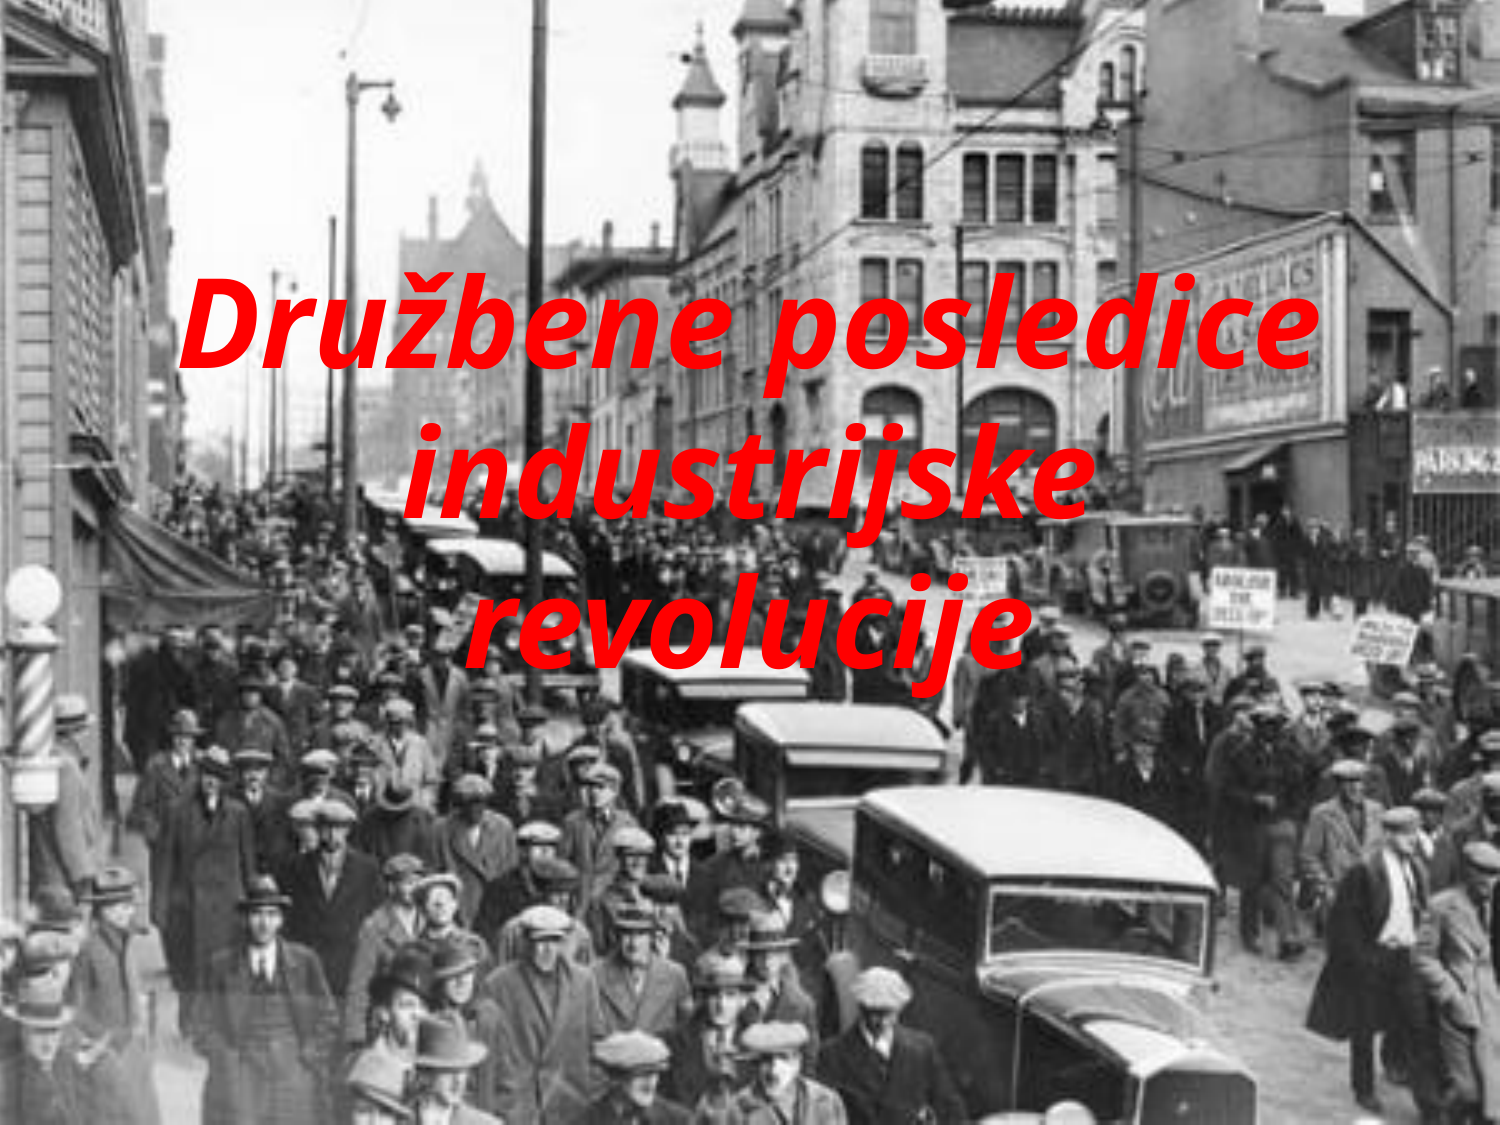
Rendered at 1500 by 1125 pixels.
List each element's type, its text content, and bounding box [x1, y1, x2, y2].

picture [0, 0, 1500, 1125]
title Družbene posledice industrijske revolucije [112, 375, 1388, 563]
